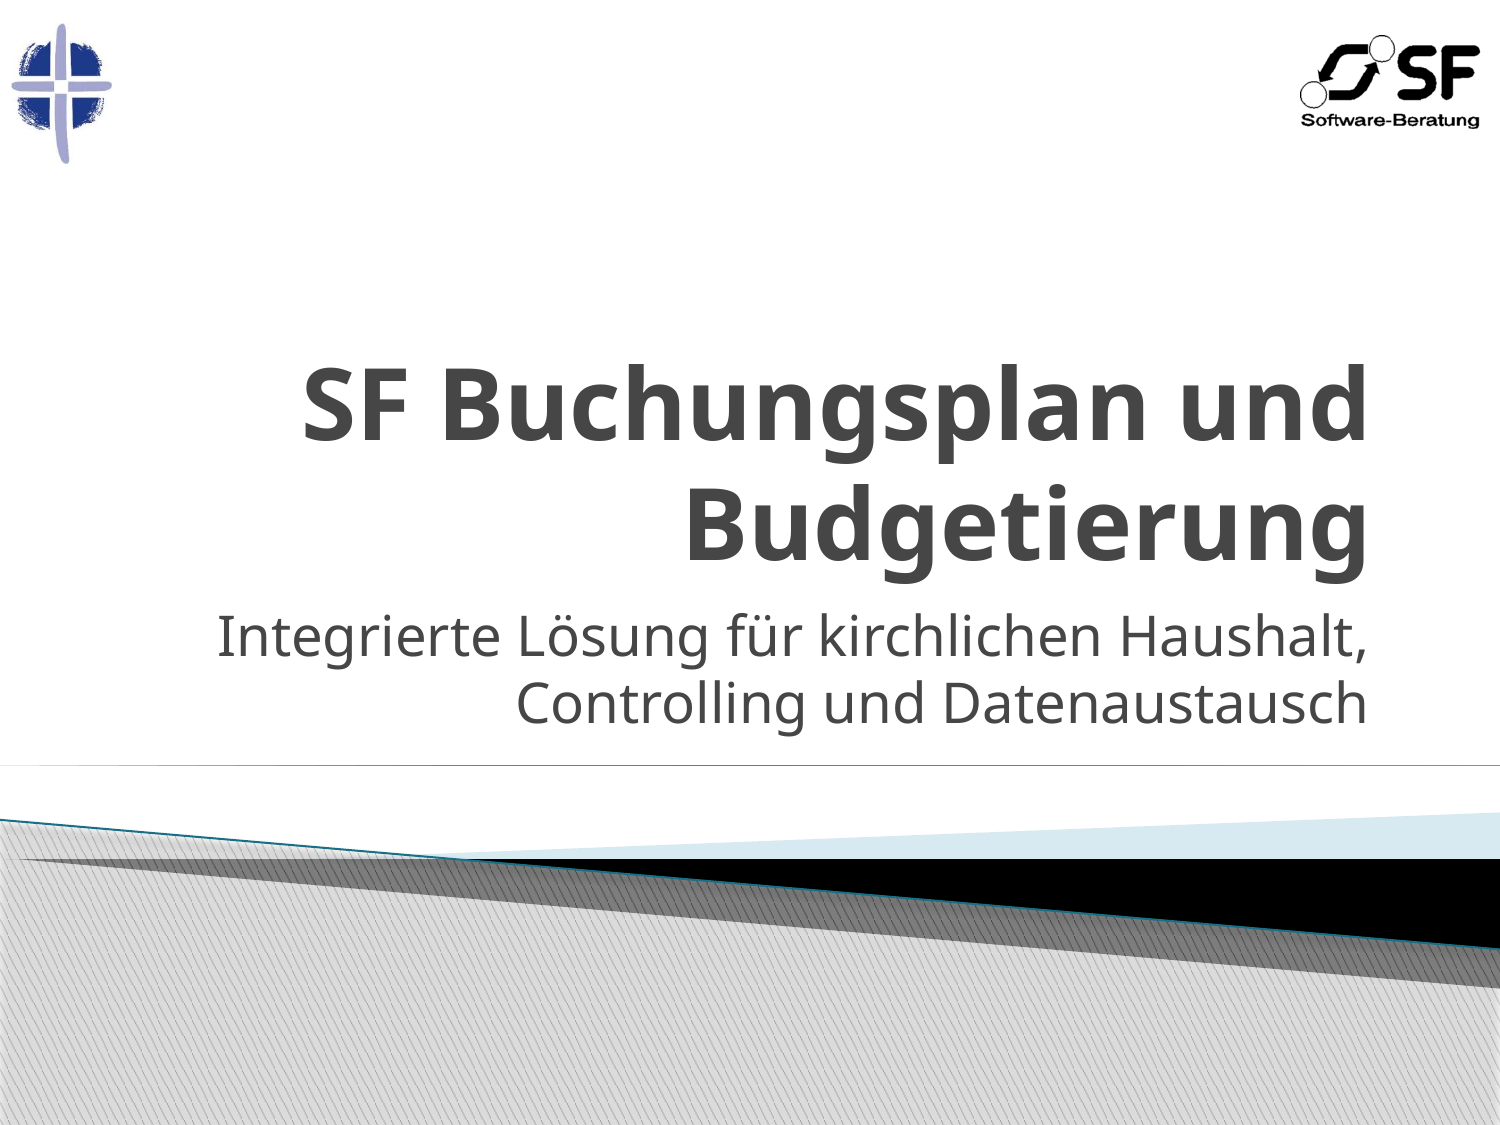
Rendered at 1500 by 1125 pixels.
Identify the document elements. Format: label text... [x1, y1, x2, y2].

title SF Buchungsplan und Budgetierung [112, 287, 1388, 588]
subtitle Integrierte Lösung für kirchlichen Haushalt, Controlling und Datenaustausch [112, 592, 1388, 790]
picture [11, 23, 112, 164]
picture [5, 859, 1500, 989]
picture [1300, 35, 1481, 129]
